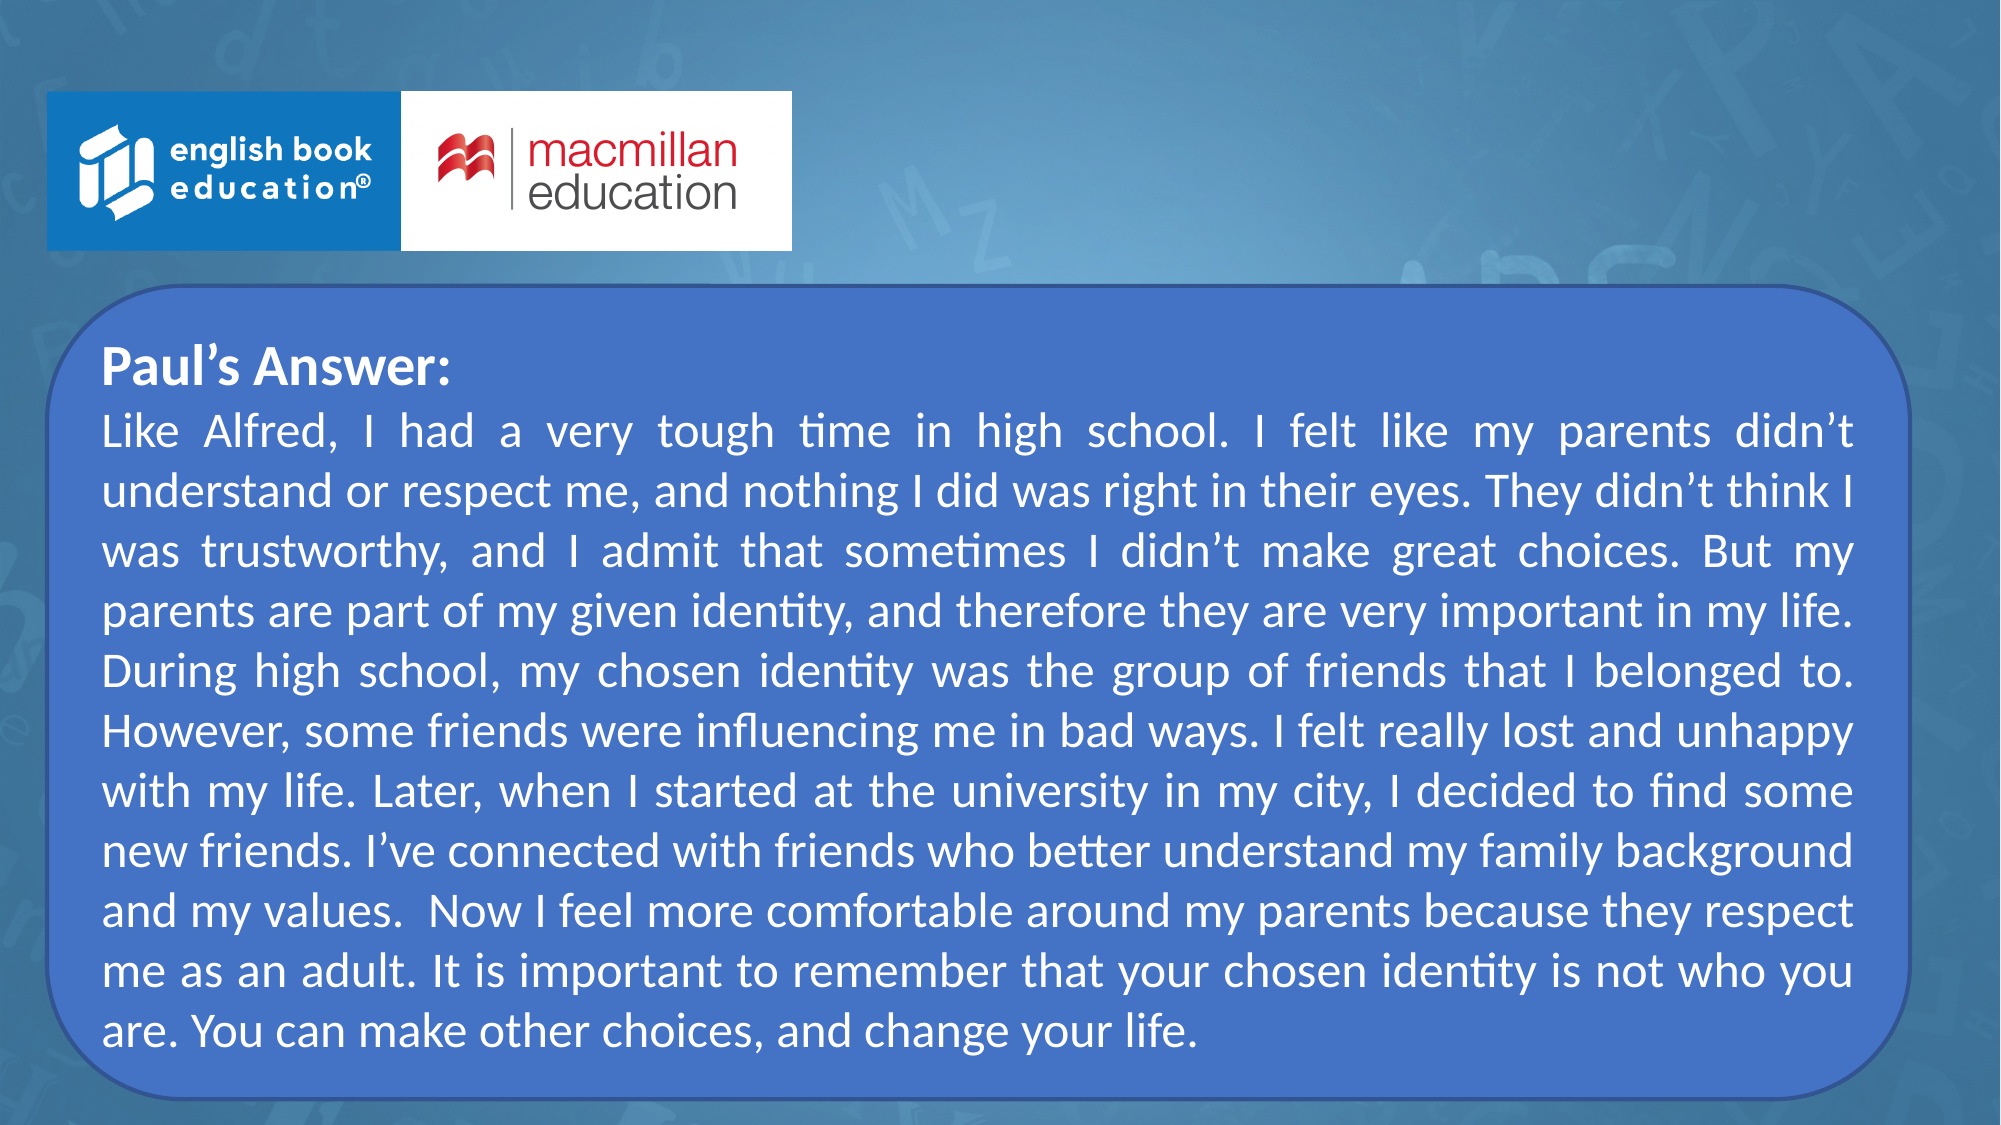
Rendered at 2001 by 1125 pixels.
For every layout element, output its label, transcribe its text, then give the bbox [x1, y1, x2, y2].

picture [0, 0, 2001, 1125]
text_box Paul’s Answer: Like Alfred, I had a very tough time in high school. I felt like my parents didn’t understand or respect me, and nothing I did was right in their eyes. They didn’t think I was trustworthy, and I admit that sometimes I didn’t make great choices. But my parents are part of my given identity, and therefore they are very important in my life. During high school, my chosen identity was the group of friends that I belonged to. However, some friends were influencing me in bad ways. I felt really lost and unhappy with my life. Later, when I started at the university in my city, I decided to find some new friends. I’ve connected with friends who better understand my family background and my values. Now I feel more comfortable around my parents because they respect me as an adult. It is important to remember that your chosen identity is not who you are. You can make other choices, and change your life. [44, 283, 1913, 1102]
